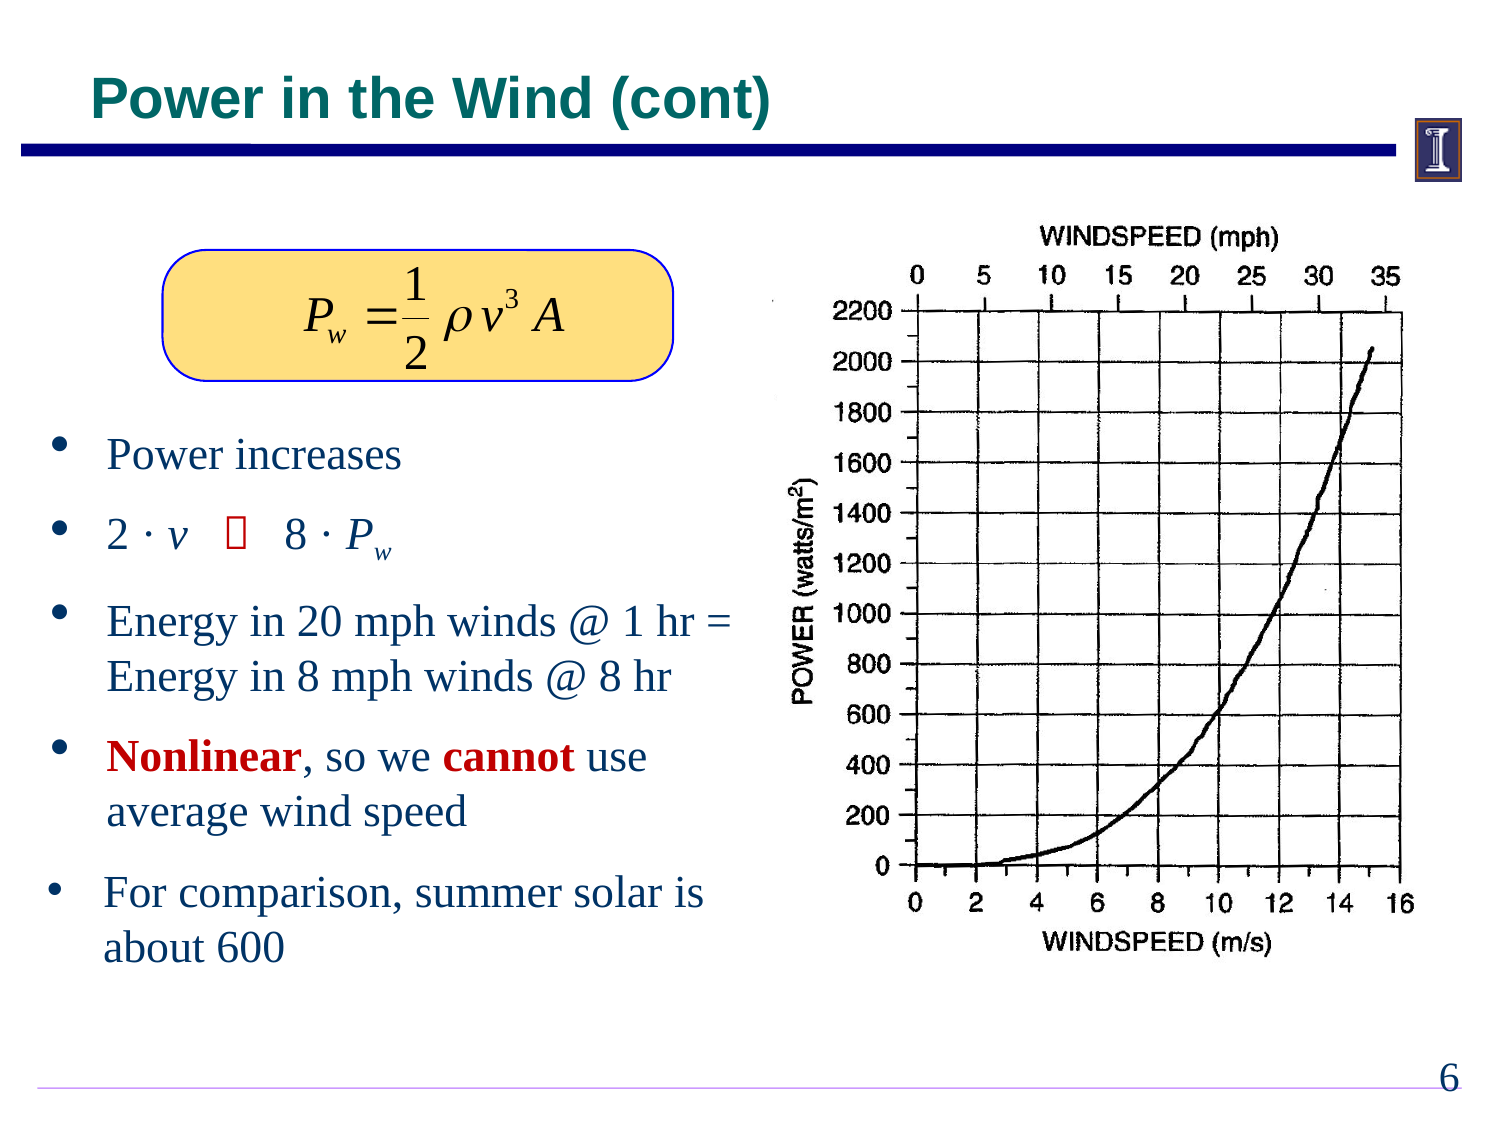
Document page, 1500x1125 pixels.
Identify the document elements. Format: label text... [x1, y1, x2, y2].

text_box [162, 249, 674, 382]
title Power in the Wind (cont) [74, 12, 1476, 188]
picture [771, 213, 1418, 977]
slide_number 5 [1162, 1037, 1476, 1113]
